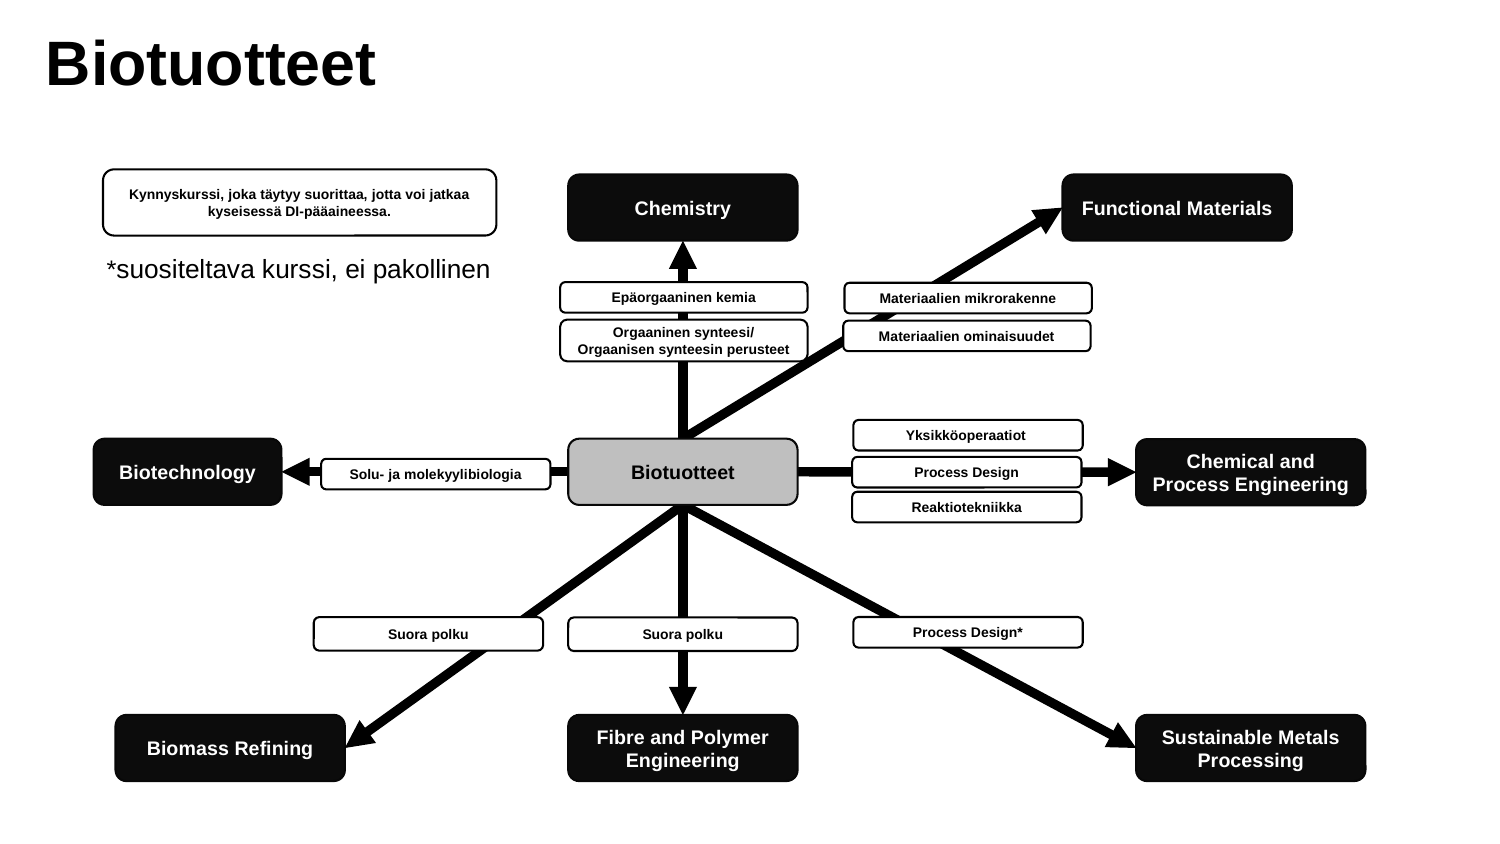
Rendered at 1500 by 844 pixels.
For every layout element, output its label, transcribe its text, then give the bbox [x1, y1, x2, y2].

text_box Suora polku [312, 616, 344, 652]
text_box Biotechnology [92, 437, 283, 506]
text_box Sustainable Metals Processing [1135, 713, 1367, 783]
text_box Materiaalien mikrorakenne [1063, 281, 1093, 315]
text_box Epäorgaaninen kemia [559, 281, 682, 314]
text_box Chemical and Process Engineering [1135, 438, 1367, 507]
text_box Chemistry [567, 173, 799, 242]
text_box Functional Materials [1061, 173, 1293, 242]
text_box Solu- ja molekyylibiologia [320, 457, 552, 471]
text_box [344, 504, 684, 748]
text_box Biotuotteet [567, 437, 799, 504]
text_box Solu- ja molekyylibiologia [320, 472, 552, 491]
text_box Biotuotteet [31, 23, 1225, 107]
text_box Orgaaninen synteesi/ Orgaanisen synteesin perusteet [559, 318, 682, 363]
text_box Process Design [851, 455, 1083, 471]
text_box Yksikköoperaatiot [852, 418, 1084, 452]
text_box Process Design [851, 473, 1083, 489]
text_box Biomass Refining [114, 713, 346, 783]
text_box Reaktiotekniikka [851, 490, 1083, 504]
text_box Materiaalien ominaisuudet [1063, 319, 1092, 353]
text_box *suositeltava kurssi, ei pakollinen [91, 245, 506, 292]
text_box Kynnyskurssi, joka täytyy suorittaa, jotta voi jatkaa kyseisessä DI-pääaineessa. [101, 168, 498, 237]
text_box Fibre and Polymer Engineering [567, 748, 799, 783]
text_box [682, 207, 1063, 439]
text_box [684, 504, 1137, 748]
